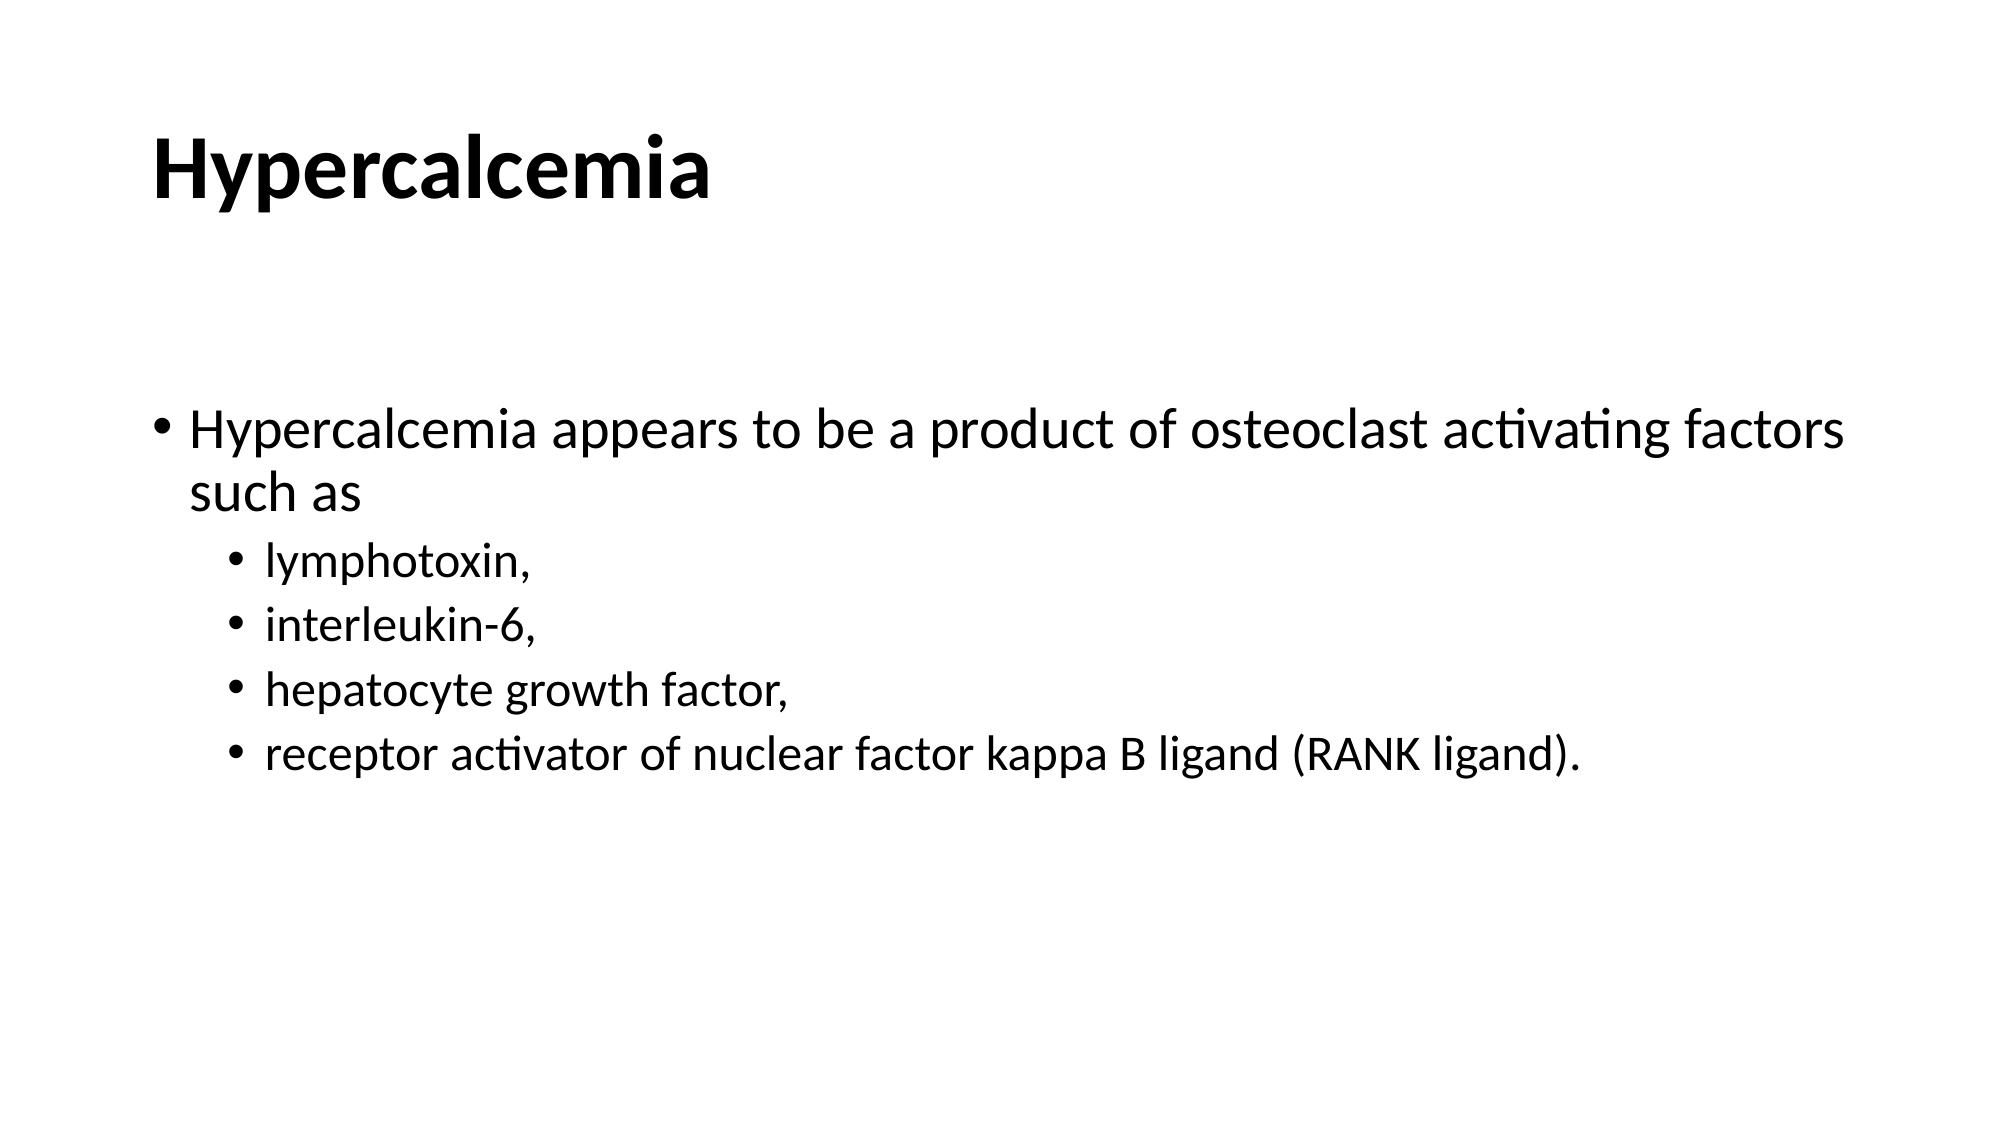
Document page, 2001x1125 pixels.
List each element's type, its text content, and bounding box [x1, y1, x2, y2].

list Hypercalcemia appears to be a product of osteoclast activating factors such as lymphotoxin, interleukin-6, hepatocyte growth factor, receptor activator of nuclear factor kappa B ligand (RANK ligand). [137, 299, 1863, 1014]
title Hypercalcemia [137, 59, 1863, 278]
